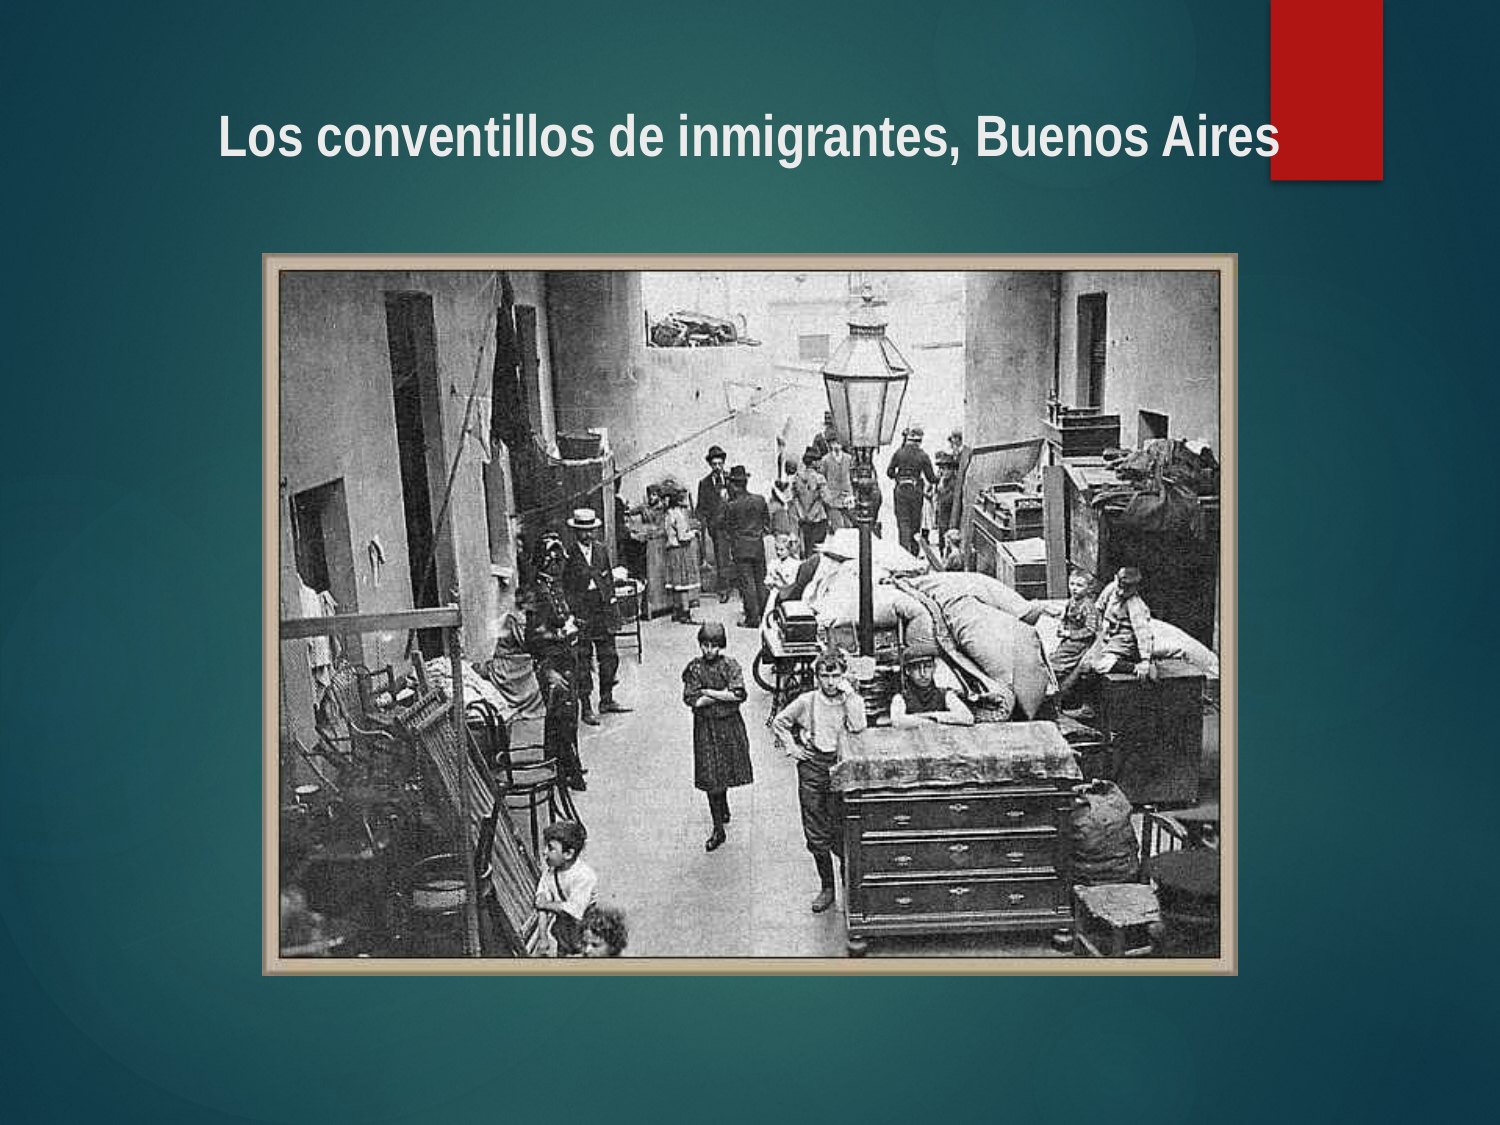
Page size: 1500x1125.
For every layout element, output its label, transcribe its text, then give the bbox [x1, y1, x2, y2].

title Los conventillos de inmigrantes, Buenos Aires [75, 90, 1425, 185]
picture [0, 0, 1500, 1125]
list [262, 253, 1238, 976]
